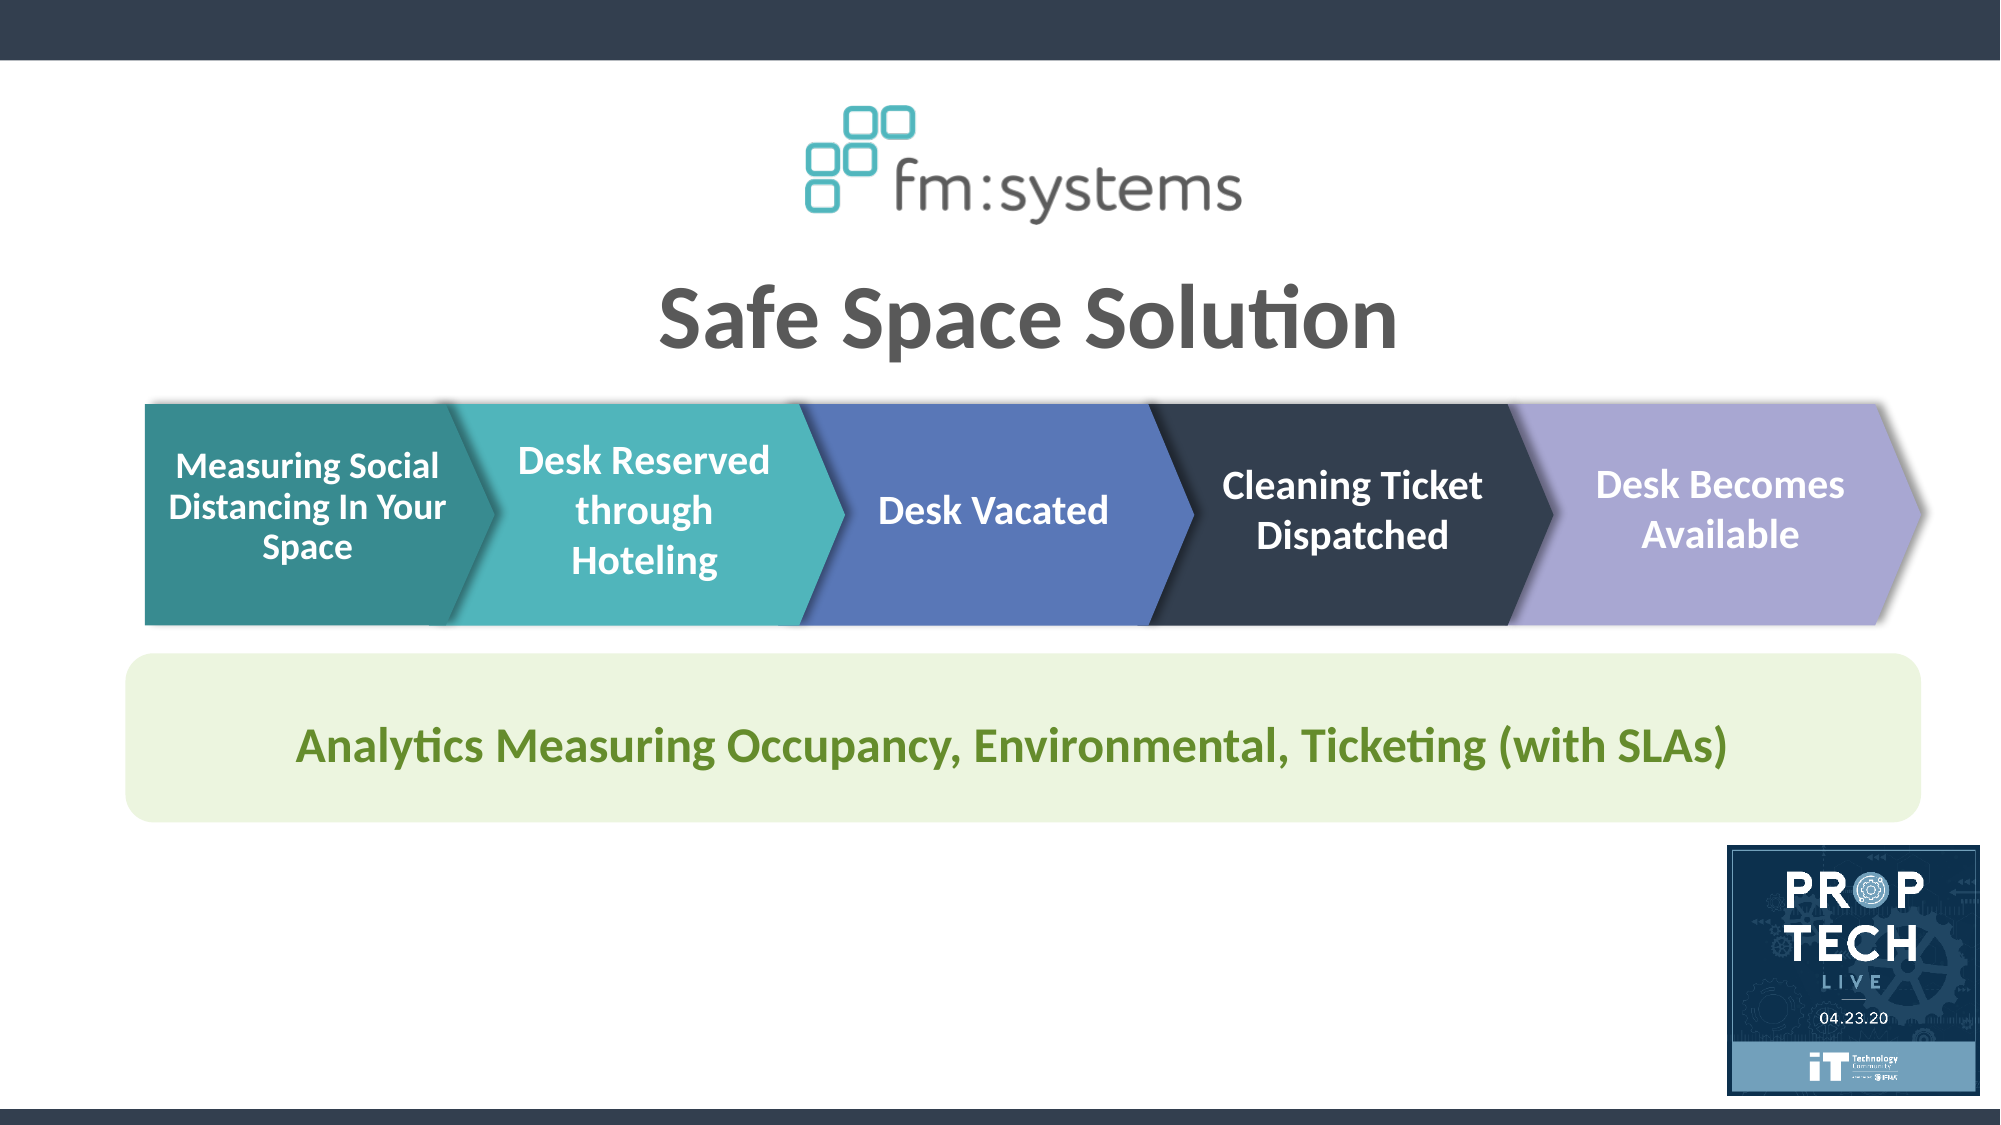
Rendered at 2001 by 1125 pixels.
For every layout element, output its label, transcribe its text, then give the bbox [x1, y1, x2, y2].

text_box [123, 651, 1924, 825]
text_box Analytics Measuring Occupancy, Environmental, Ticketing (with SLAs) [149, 704, 1876, 780]
text_box Cleaning Ticket Dispatched [1162, 403, 1555, 627]
text_box Desk Reserved through Hoteling [459, 403, 846, 627]
picture [1727, 845, 1980, 1096]
text_box Measuring Social Distancing In Your Space [144, 403, 496, 627]
text_box Desk Becomes Available [1522, 403, 1922, 627]
text_box Safe Space Solution [527, 249, 1533, 375]
picture [804, 105, 1242, 225]
text_box Desk Vacated [813, 403, 1196, 627]
